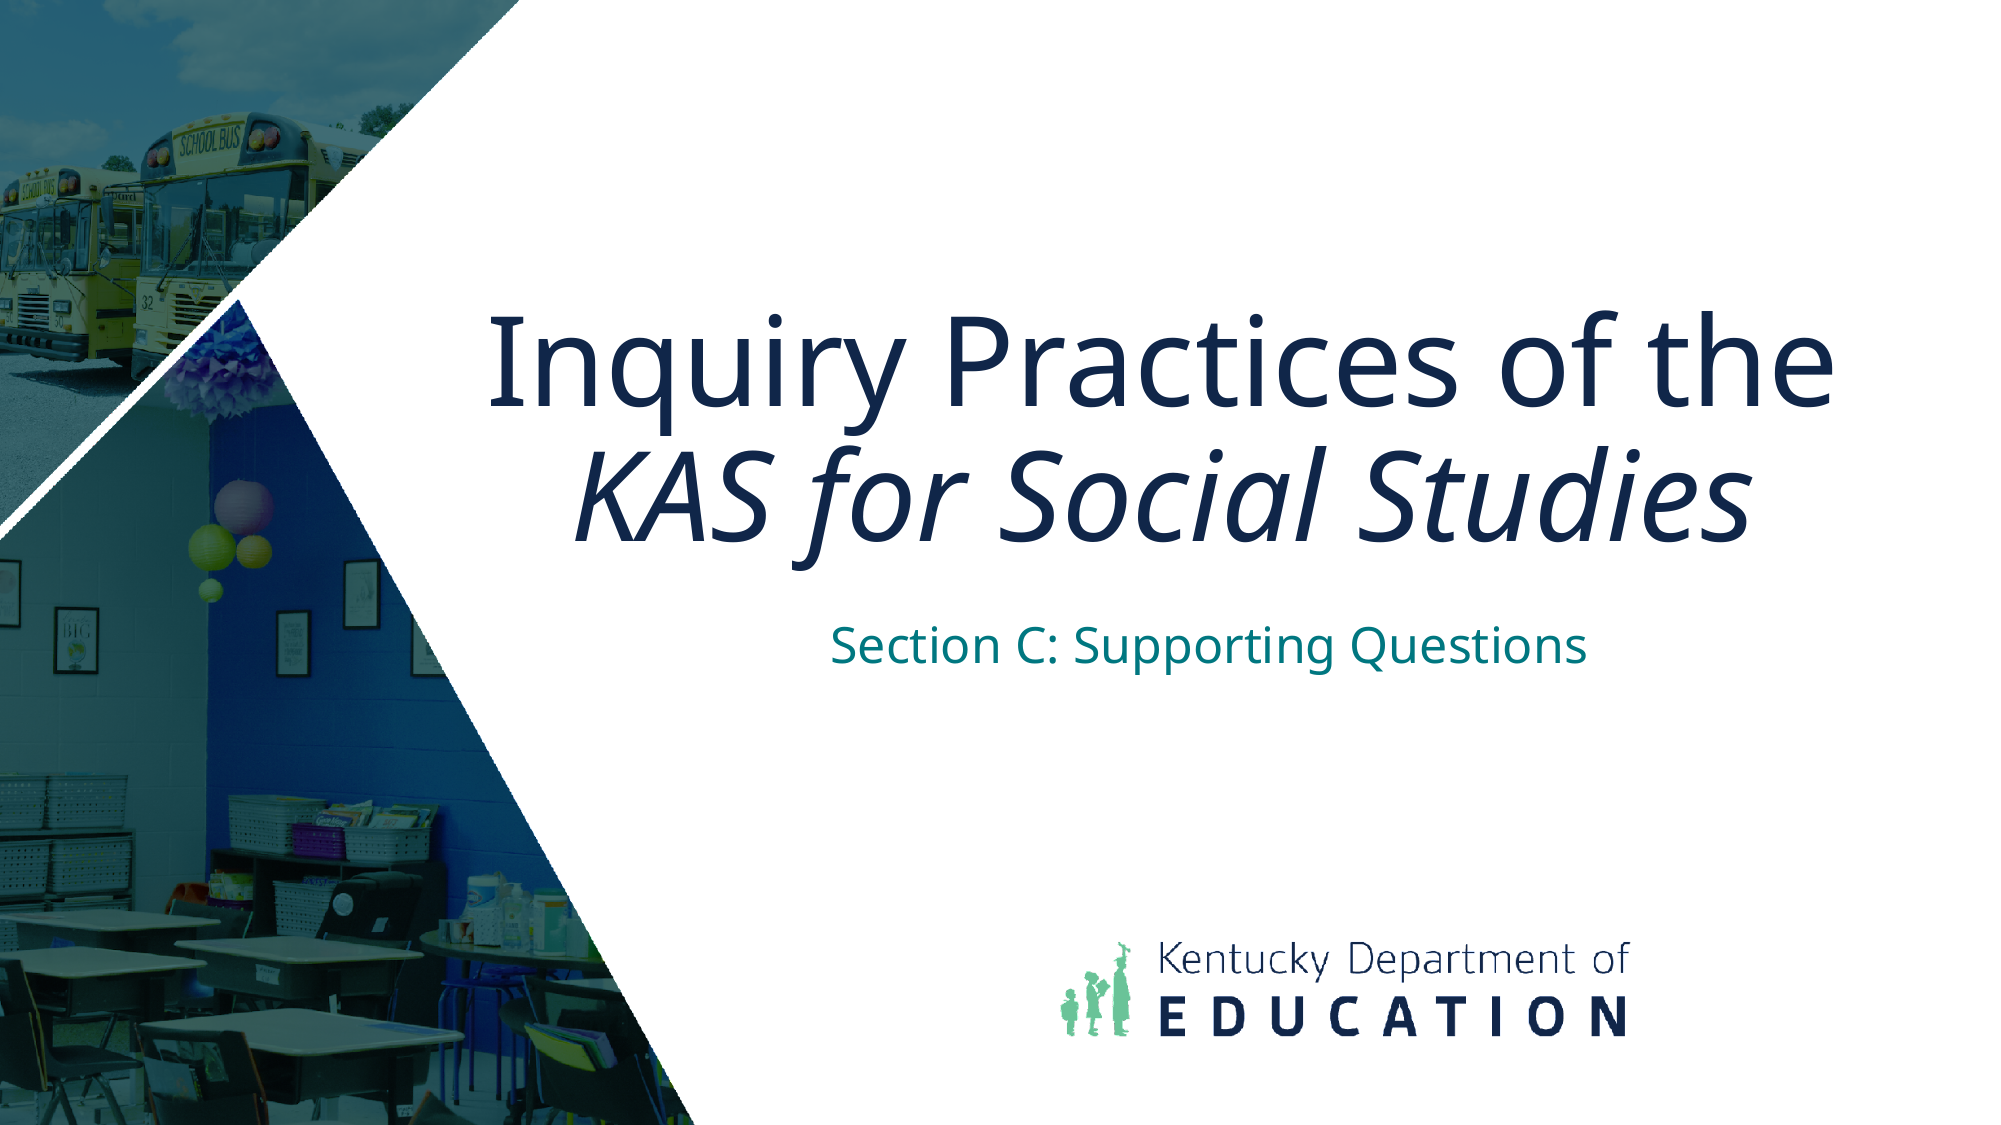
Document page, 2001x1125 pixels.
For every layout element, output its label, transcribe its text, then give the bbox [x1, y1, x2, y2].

subtitle Section C: Supporting Questions [459, 612, 1960, 885]
picture [0, 0, 2001, 1125]
title Inquiry Practices of the KAS for Social Studies [394, 184, 1932, 576]
